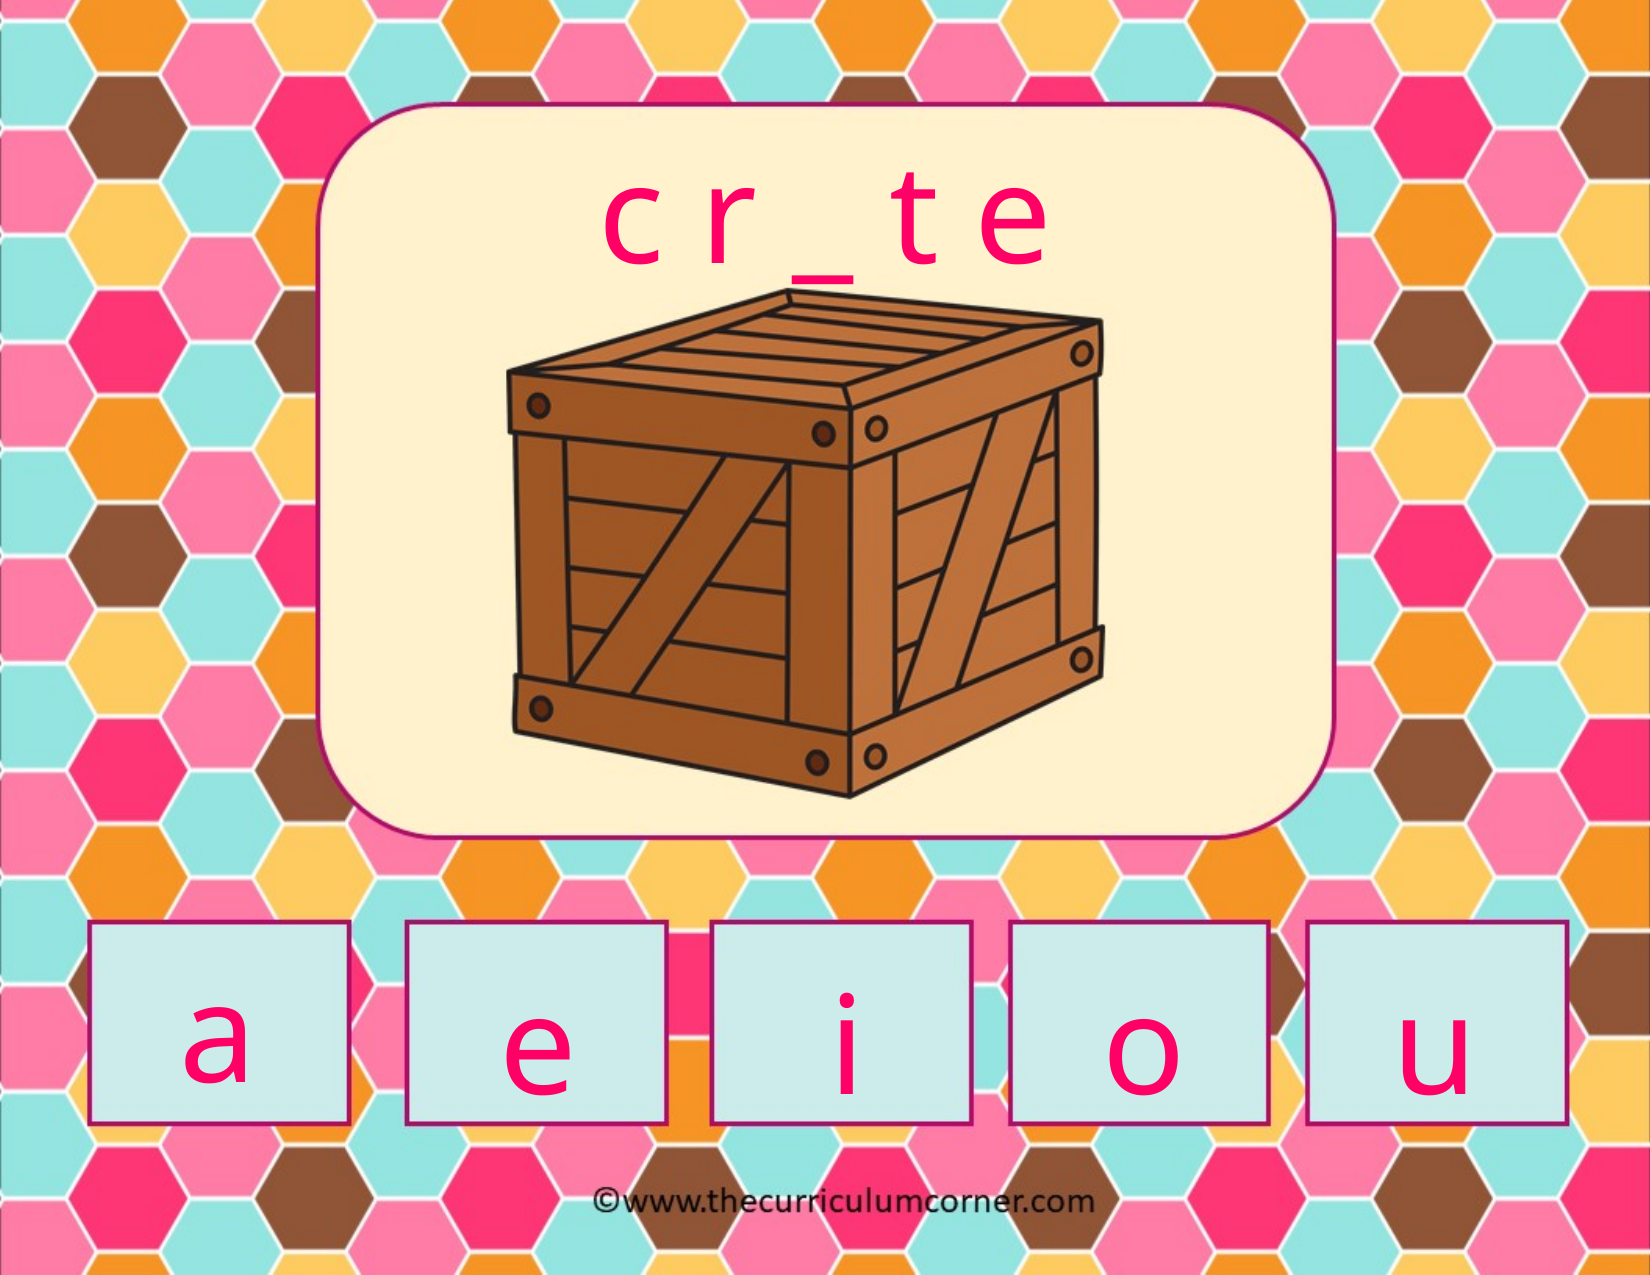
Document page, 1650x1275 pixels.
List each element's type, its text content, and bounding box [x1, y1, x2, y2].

text_box a [91, 937, 345, 1118]
text_box c r _ t e [583, 118, 1104, 298]
text_box e [411, 949, 665, 1130]
text_box u [1312, 949, 1558, 1130]
text_box o [1021, 949, 1267, 1130]
picture [0, 0, 1650, 1275]
text_box i [724, 949, 970, 1130]
